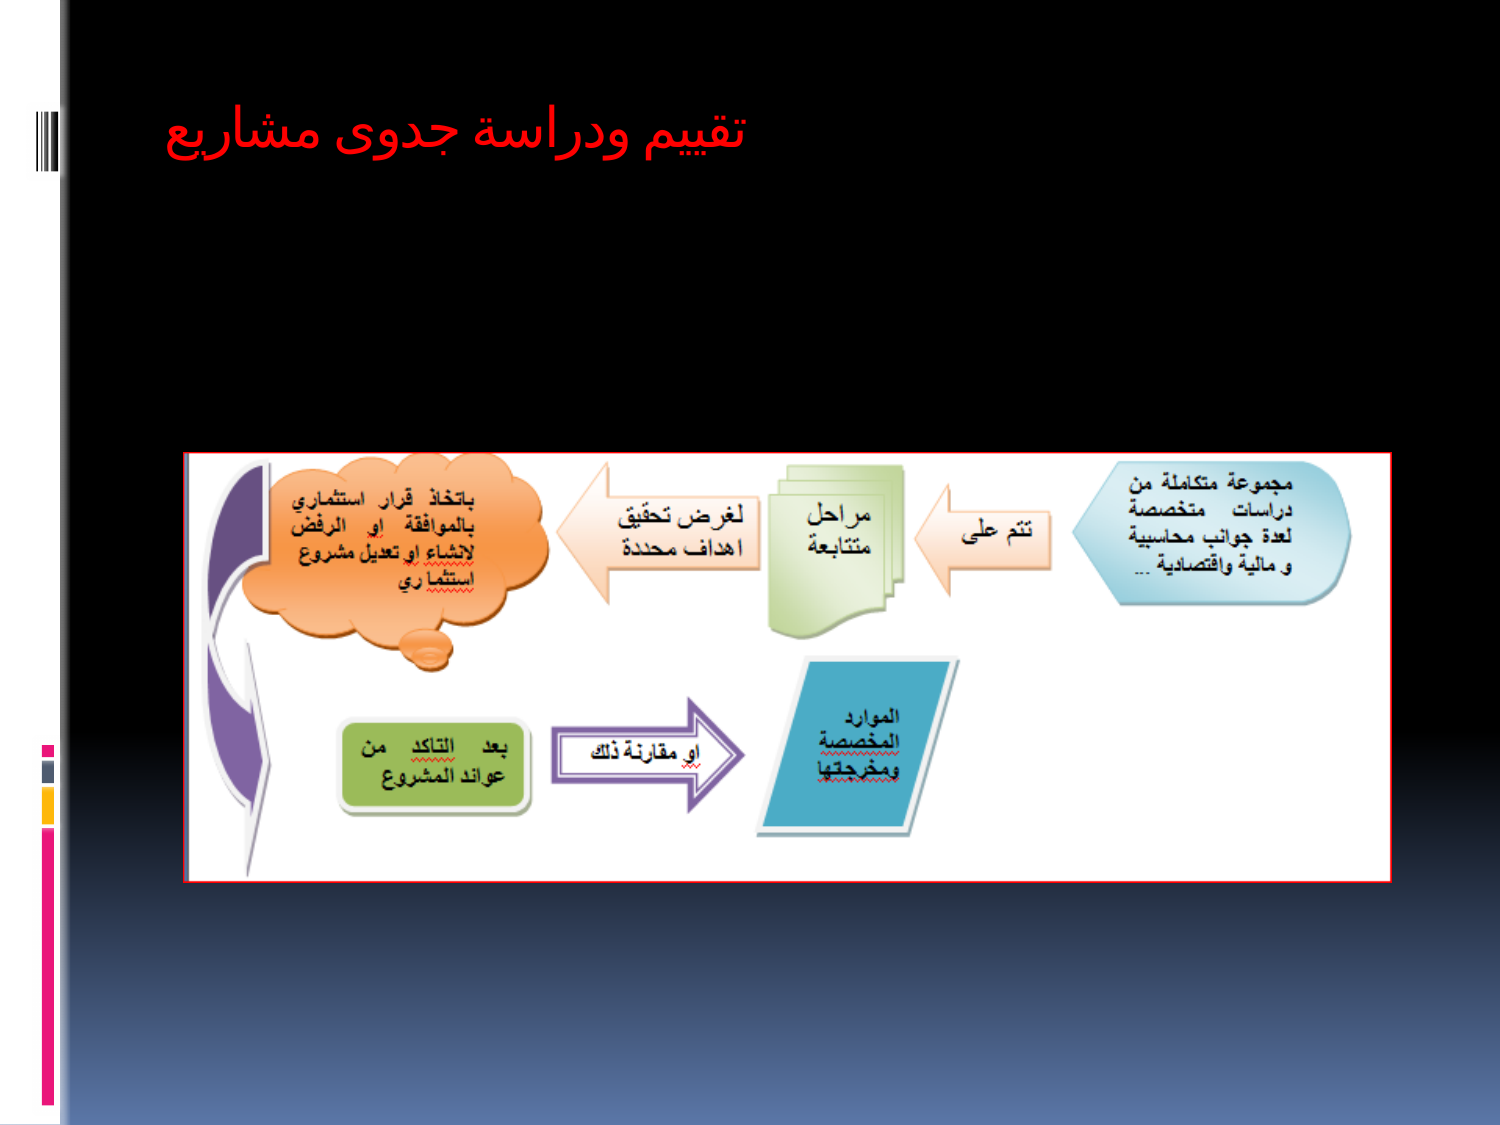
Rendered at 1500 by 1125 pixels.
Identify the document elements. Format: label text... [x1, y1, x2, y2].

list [183, 452, 1392, 883]
title تقييم ودراسة جدوى مشاريع [150, 83, 1425, 234]
